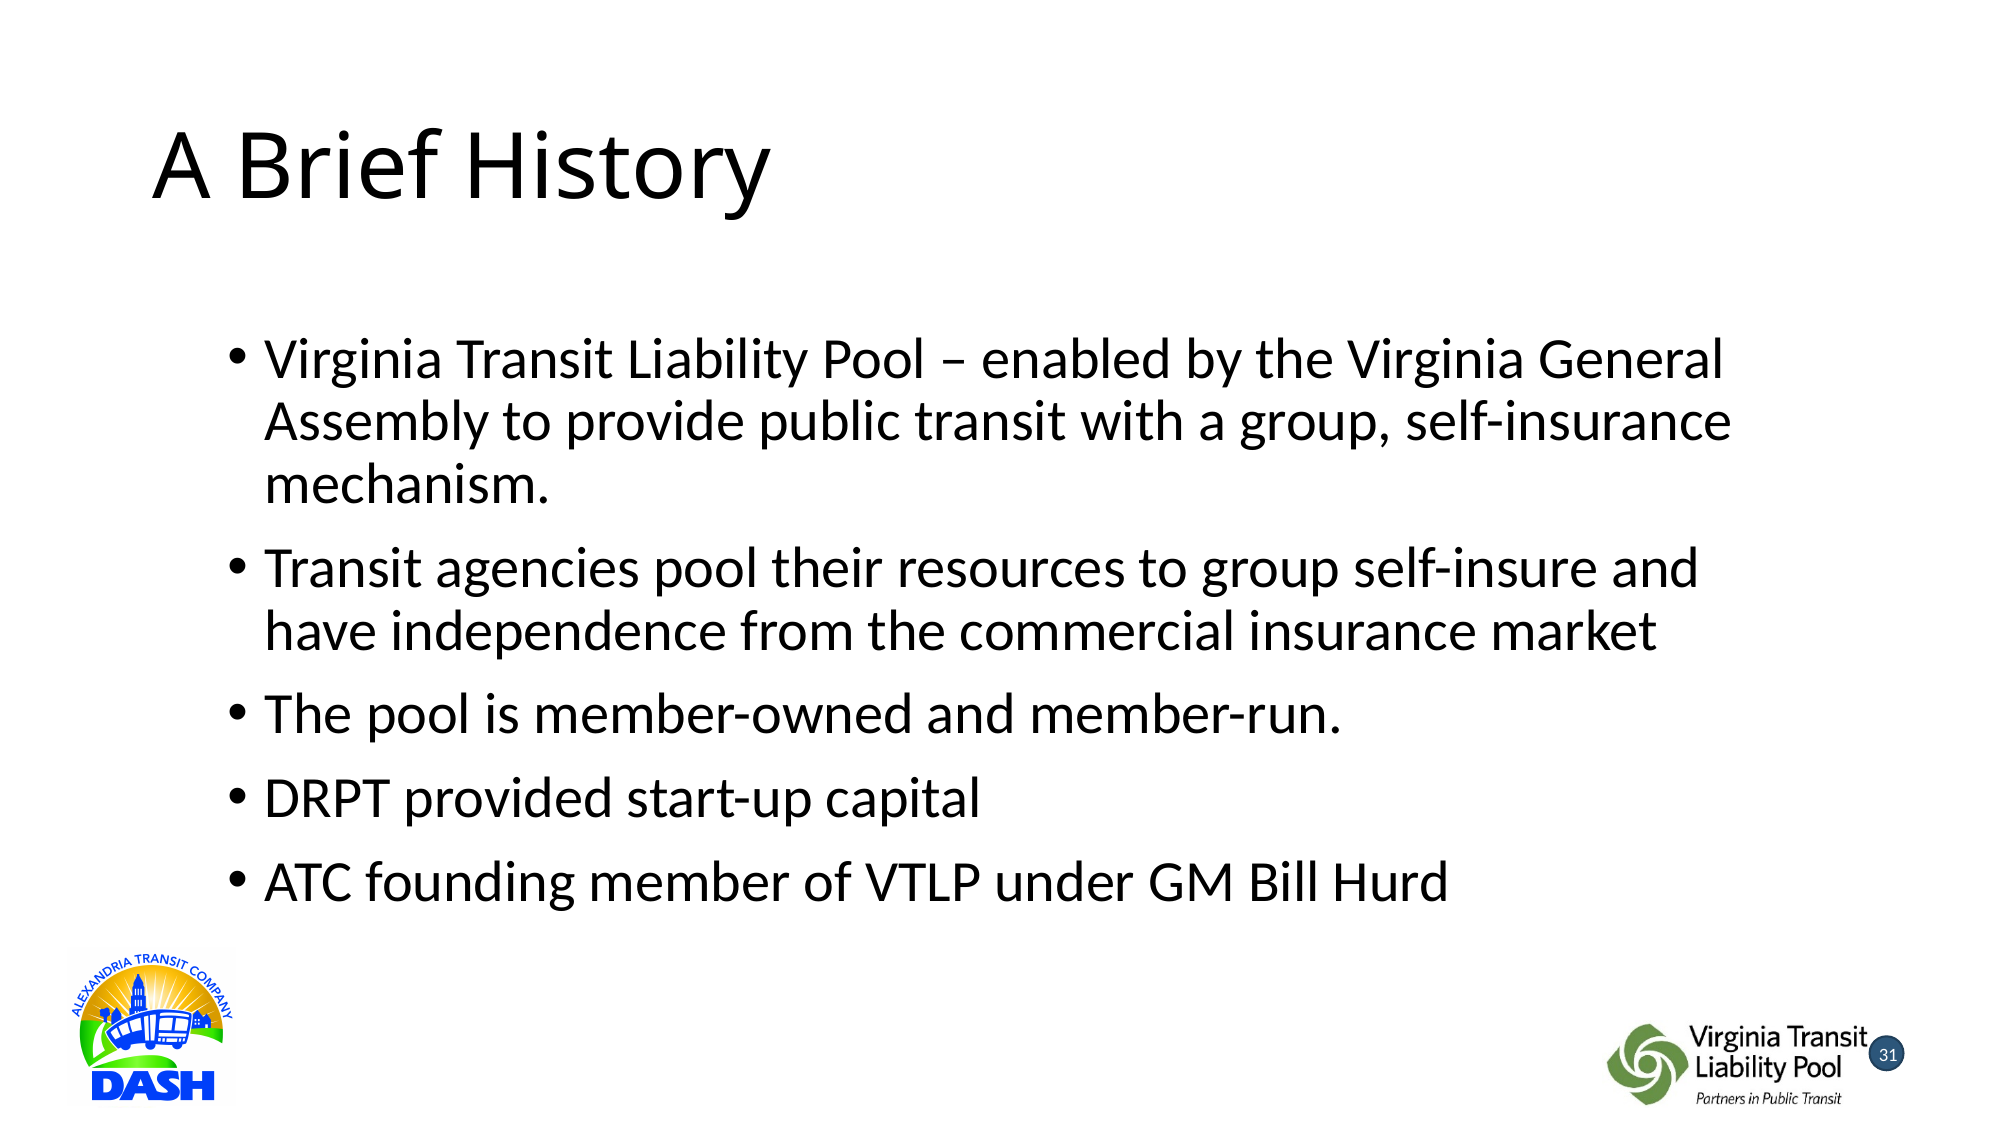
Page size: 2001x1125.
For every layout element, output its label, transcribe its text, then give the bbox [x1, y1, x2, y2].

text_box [1864, 1035, 1933, 1090]
title A Brief History [137, 59, 1863, 278]
picture [67, 947, 236, 1108]
list Virginia Transit Liability Pool – enabled by the Virginia General Assembly to provide public transit with a group, self-insurance mechanism. Transit agencies pool their resources to group self-insure and have independence from the commercial insurance market The pool is member-owned and member-run. DRPT provided start-up capital ATC founding member of VTLP under GM Bill Hurd [212, 320, 1788, 946]
picture [1602, 1020, 1872, 1108]
